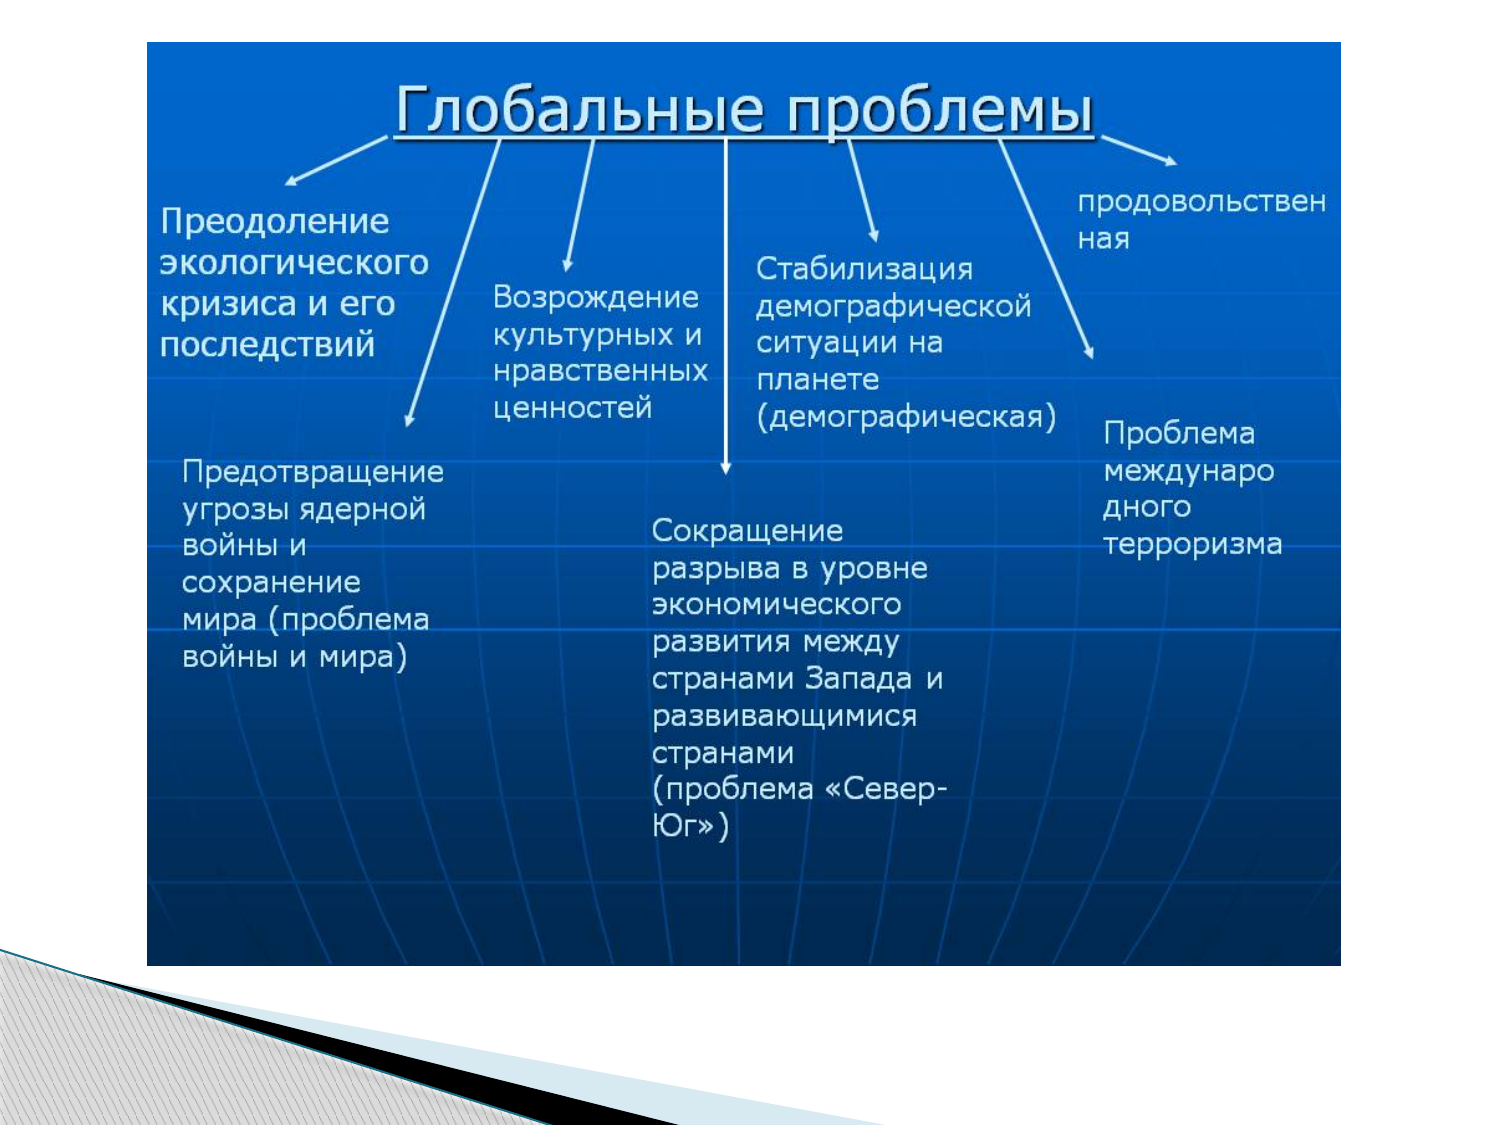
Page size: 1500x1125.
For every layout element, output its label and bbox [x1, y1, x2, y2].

picture [147, 42, 1341, 966]
